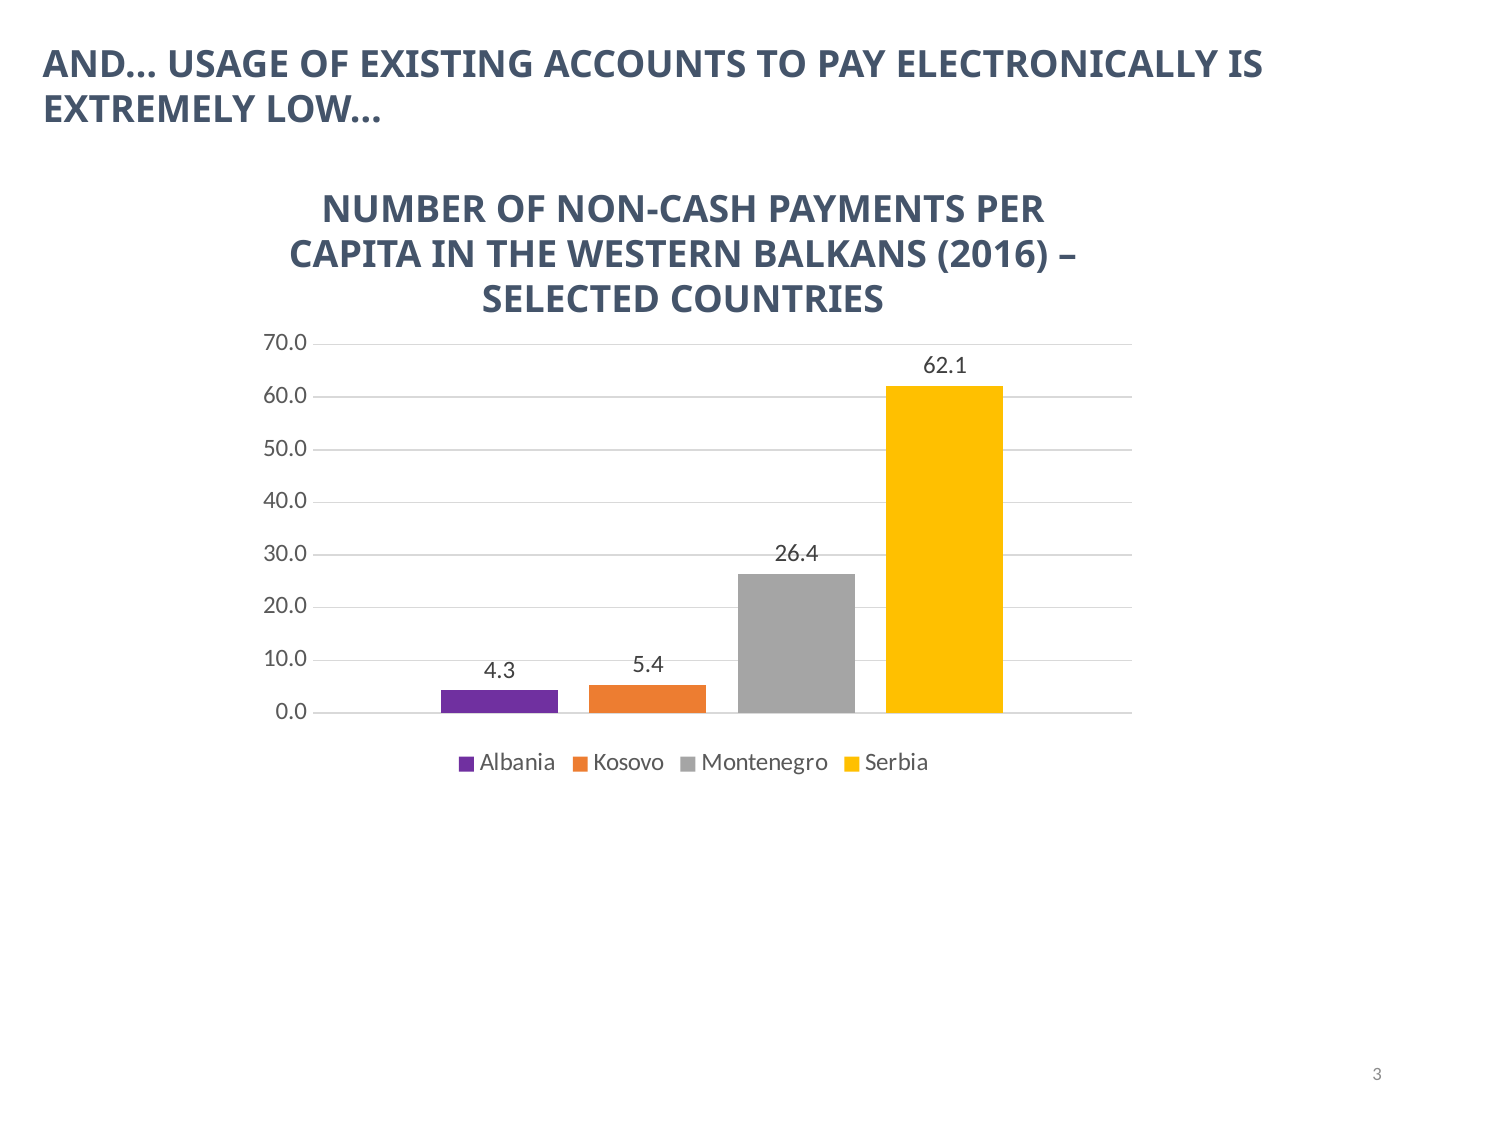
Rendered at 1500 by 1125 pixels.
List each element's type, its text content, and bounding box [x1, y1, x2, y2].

text_box AND… USAGE OF EXISTING ACCOUNTS TO PAY ELECTRONICALLY IS EXTREMELY LOW… [27, 33, 1456, 138]
slide_number 3 [1059, 1042, 1397, 1103]
text_box NUMBER OF NON-CASH PAYMENTS PER CAPITA IN THE WESTERN BALKANS (2016) – SELECTED COUNTRIES [244, 177, 1122, 322]
chart [244, 322, 1150, 783]
